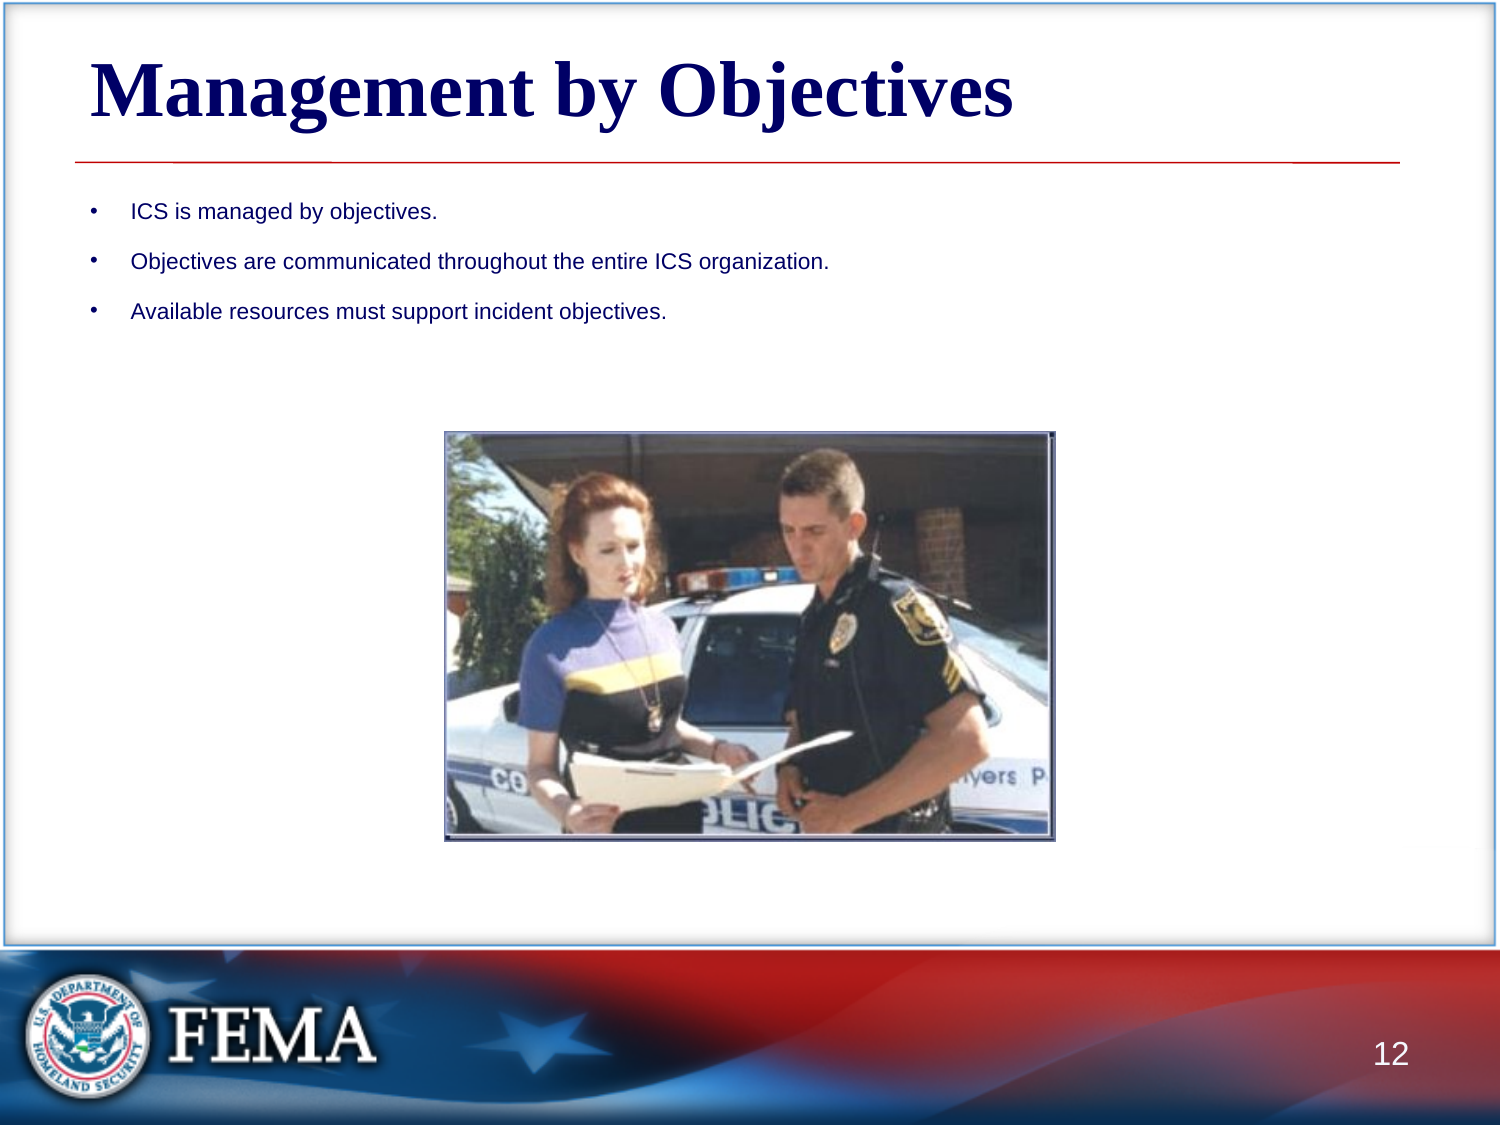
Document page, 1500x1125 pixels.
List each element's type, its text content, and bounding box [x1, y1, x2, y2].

picture [0, 0, 1500, 1125]
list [444, 431, 1056, 842]
slide_number 12 [1074, 1024, 1425, 1103]
list ICS is managed by objectives. Objectives are communicated throughout the entire ICS organization. Available resources must support incident objectives. [75, 189, 1425, 334]
title Management by Objectives [75, 32, 1425, 138]
